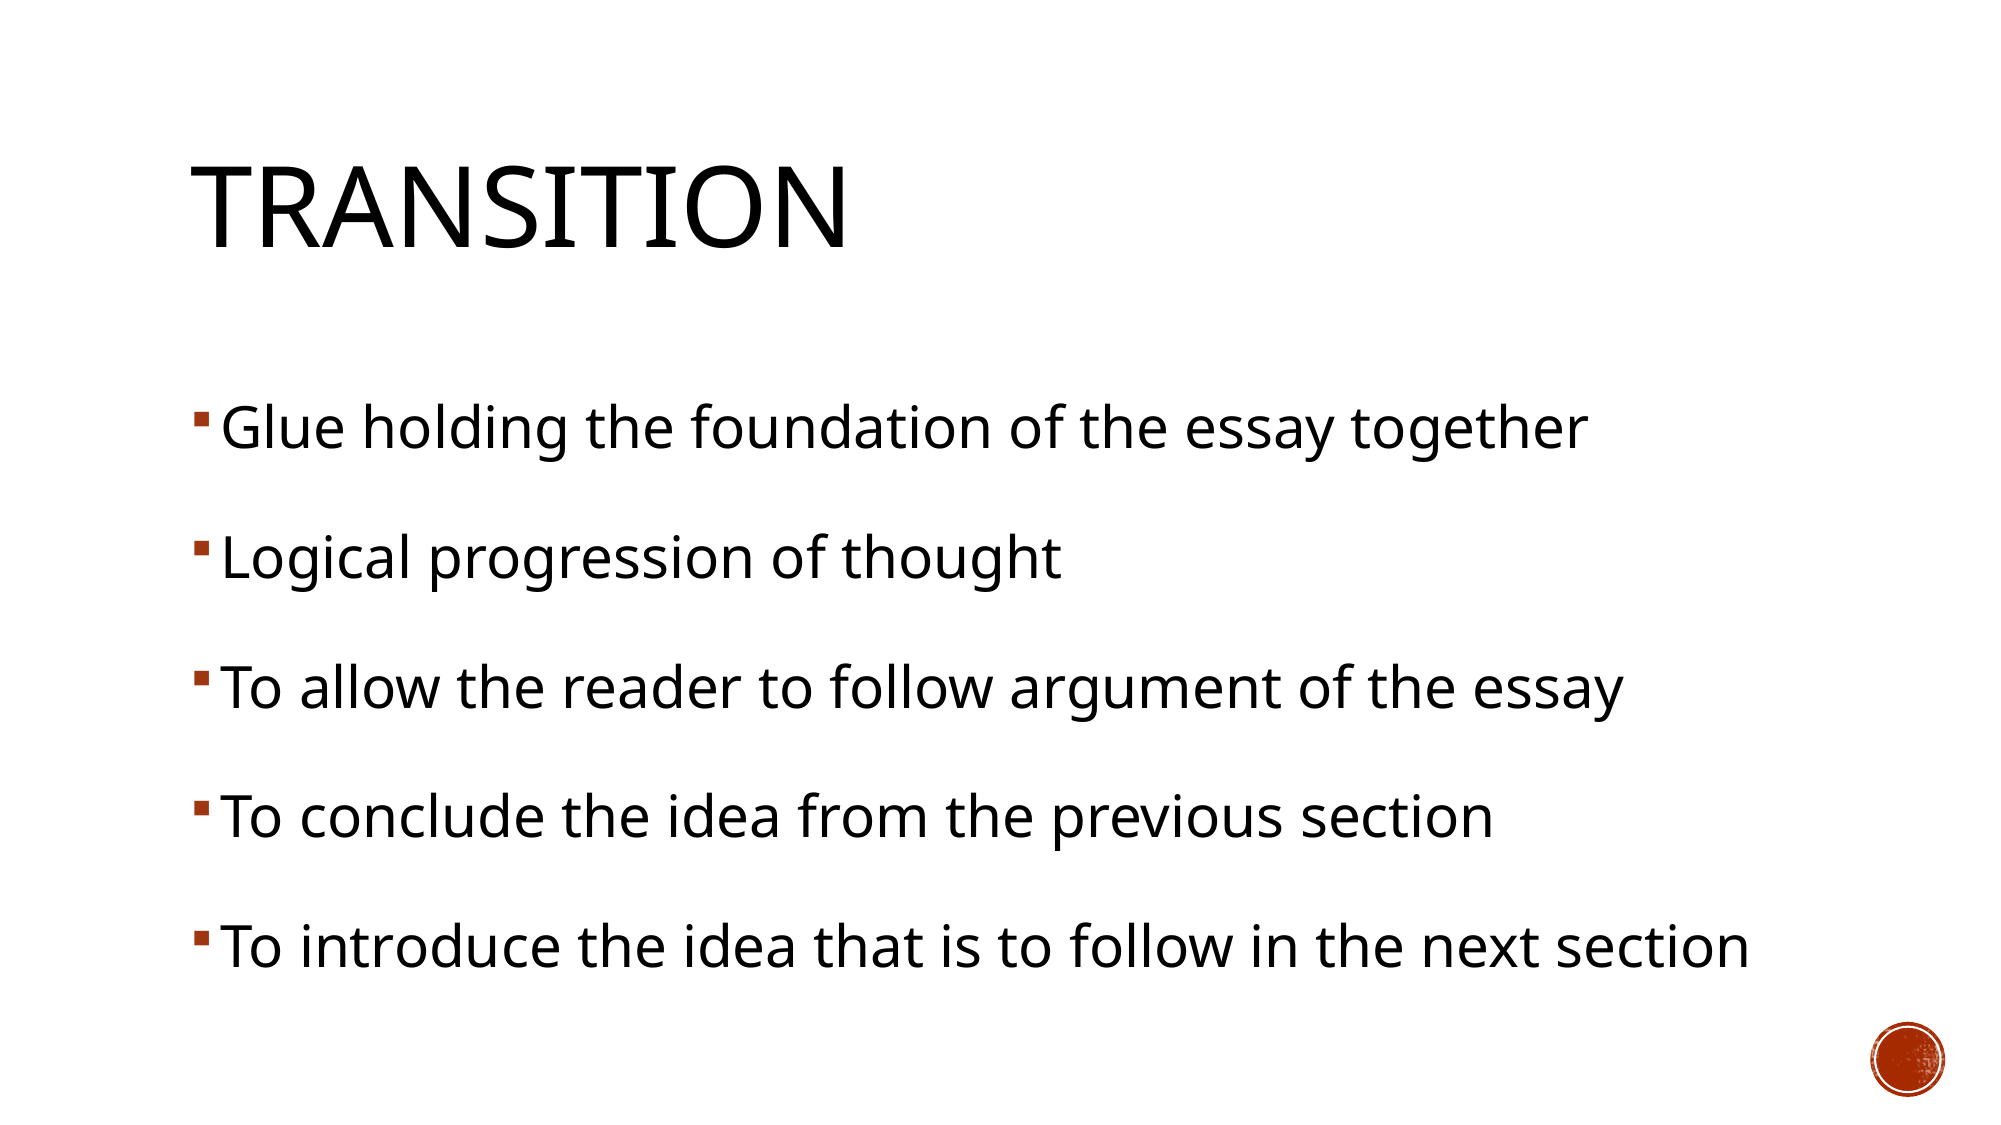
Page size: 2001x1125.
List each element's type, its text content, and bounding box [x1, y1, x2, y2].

title Transition [175, 79, 1826, 344]
list Glue holding the foundation of the essay together Logical progression of thought To allow the reader to follow argument of the essay To conclude the idea from the previous section To introduce the idea that is to follow in the next section [175, 348, 1826, 1013]
